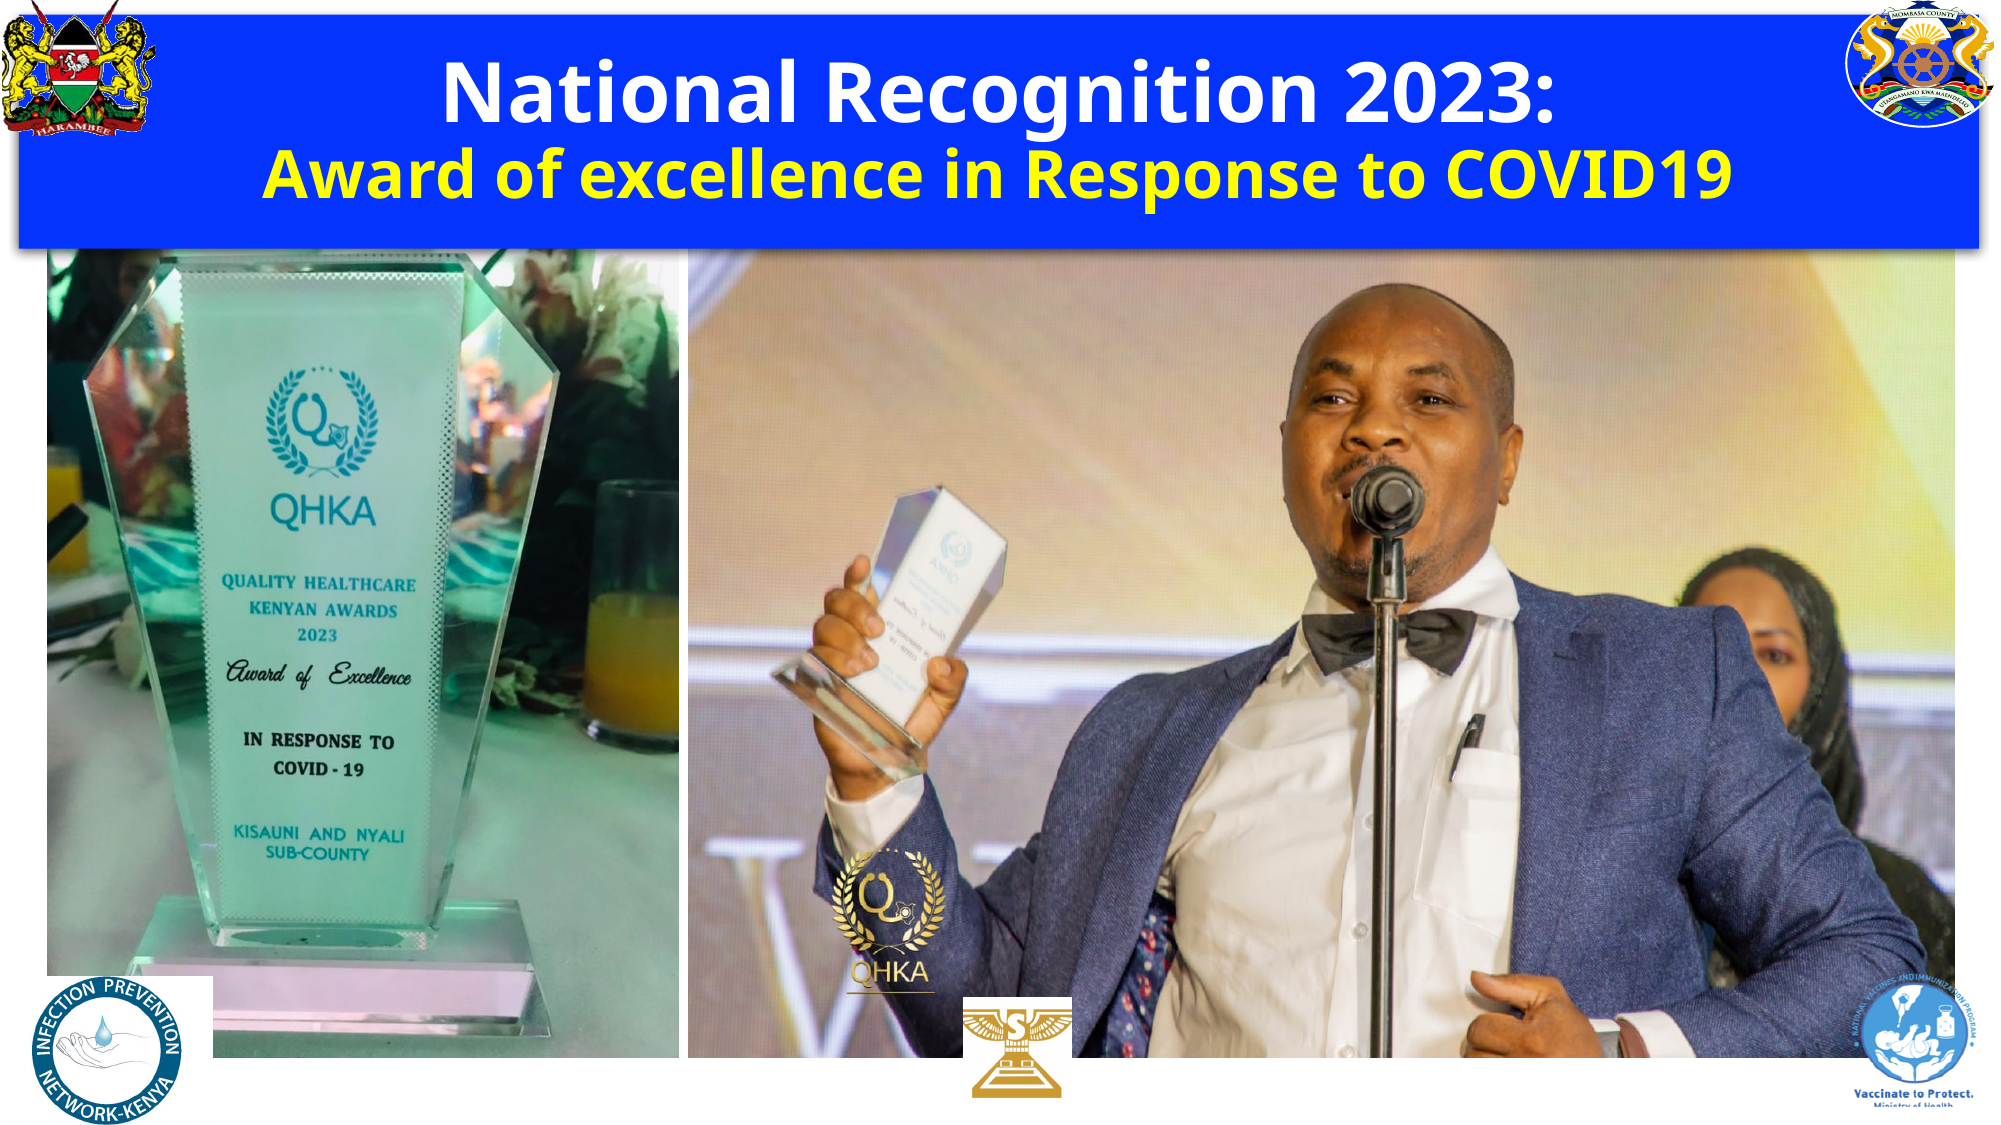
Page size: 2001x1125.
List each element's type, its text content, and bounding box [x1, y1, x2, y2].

picture [124, 1106, 135, 1117]
picture [70, 988, 82, 1000]
picture [159, 1078, 172, 1083]
title National Recognition 2023: Award of excellence in Response to COVID19 [18, 14, 1979, 249]
picture [116, 982, 123, 993]
picture [144, 995, 152, 1004]
picture [49, 1008, 59, 1018]
picture [151, 1084, 163, 1095]
picture [39, 1028, 47, 1035]
picture [106, 979, 113, 990]
picture [83, 982, 94, 995]
picture [44, 1077, 55, 1084]
picture [134, 1100, 145, 1114]
picture [688, 213, 1986, 1107]
picture [66, 1096, 82, 1112]
picture [156, 1002, 165, 1015]
picture [53, 998, 160, 1104]
picture [48, 1082, 58, 1094]
picture [95, 1107, 104, 1121]
picture [142, 1092, 157, 1107]
picture [0, 213, 679, 1125]
picture [2, 0, 156, 136]
picture [41, 1071, 51, 1076]
picture [166, 1033, 177, 1040]
picture [37, 1039, 50, 1049]
picture [64, 995, 71, 1003]
picture [107, 1108, 117, 1121]
picture [166, 1044, 178, 1053]
text_box [1845, 0, 2000, 128]
picture [43, 1020, 50, 1026]
